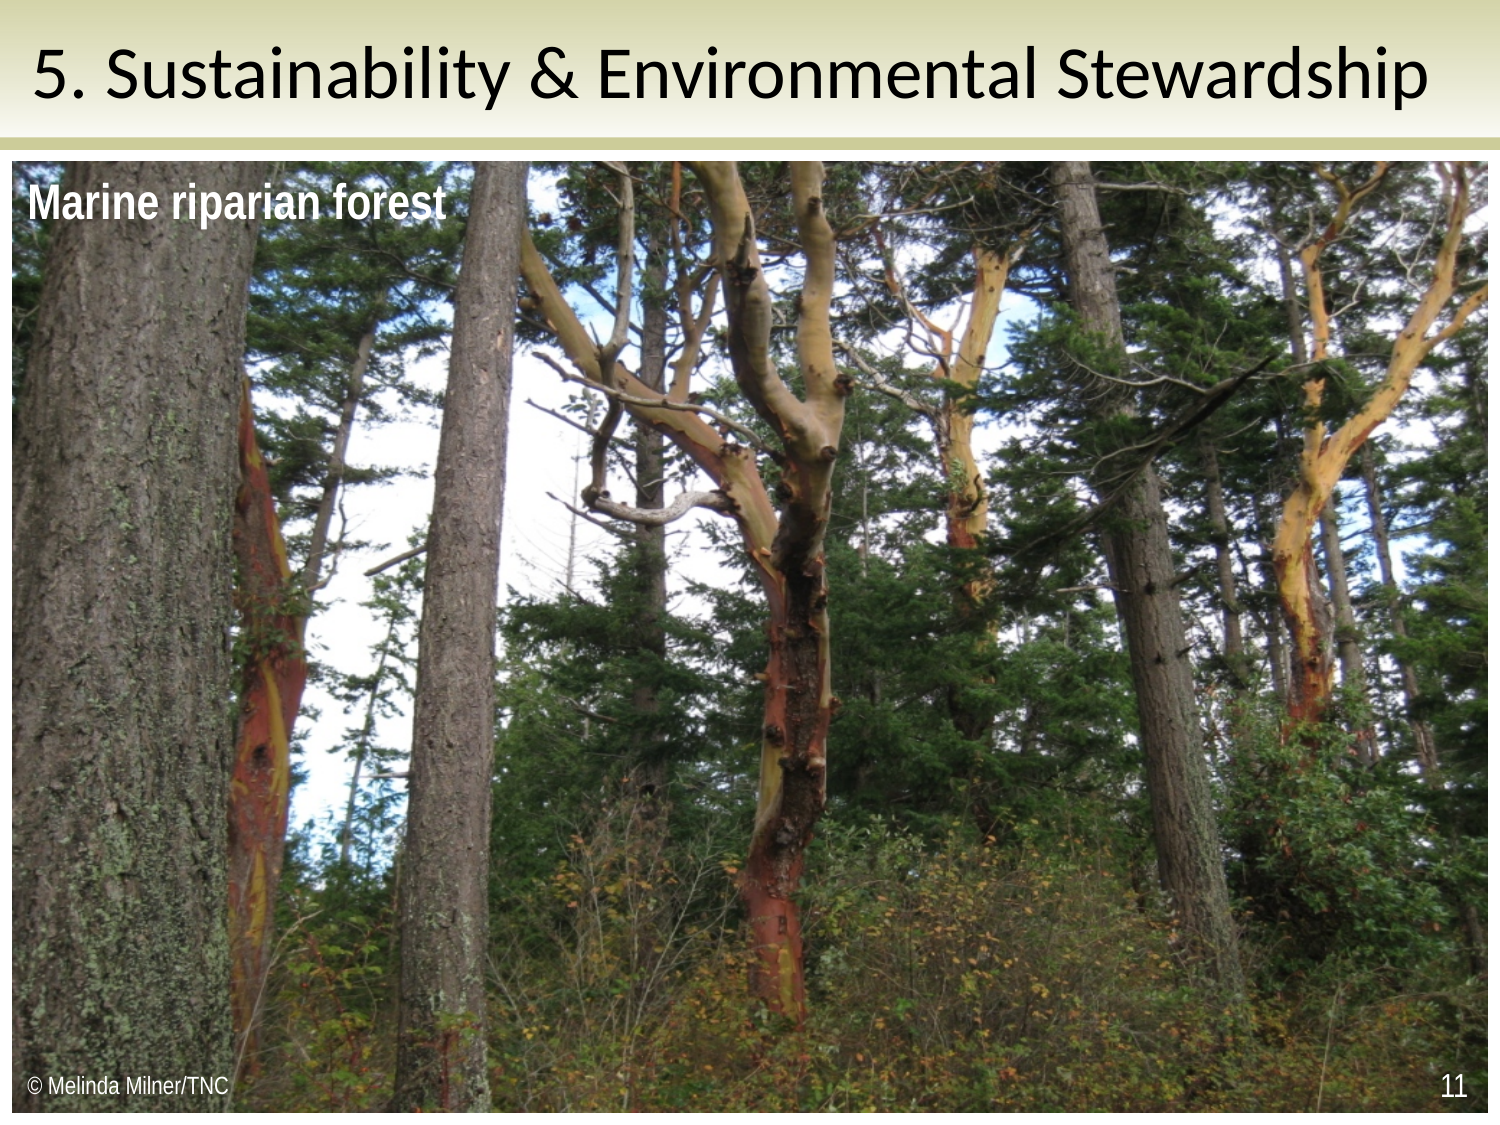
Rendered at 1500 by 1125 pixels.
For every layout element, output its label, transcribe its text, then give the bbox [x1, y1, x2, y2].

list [12, 161, 1488, 1113]
title 5. Sustainability & Environmental Stewardship [0, 0, 1475, 138]
